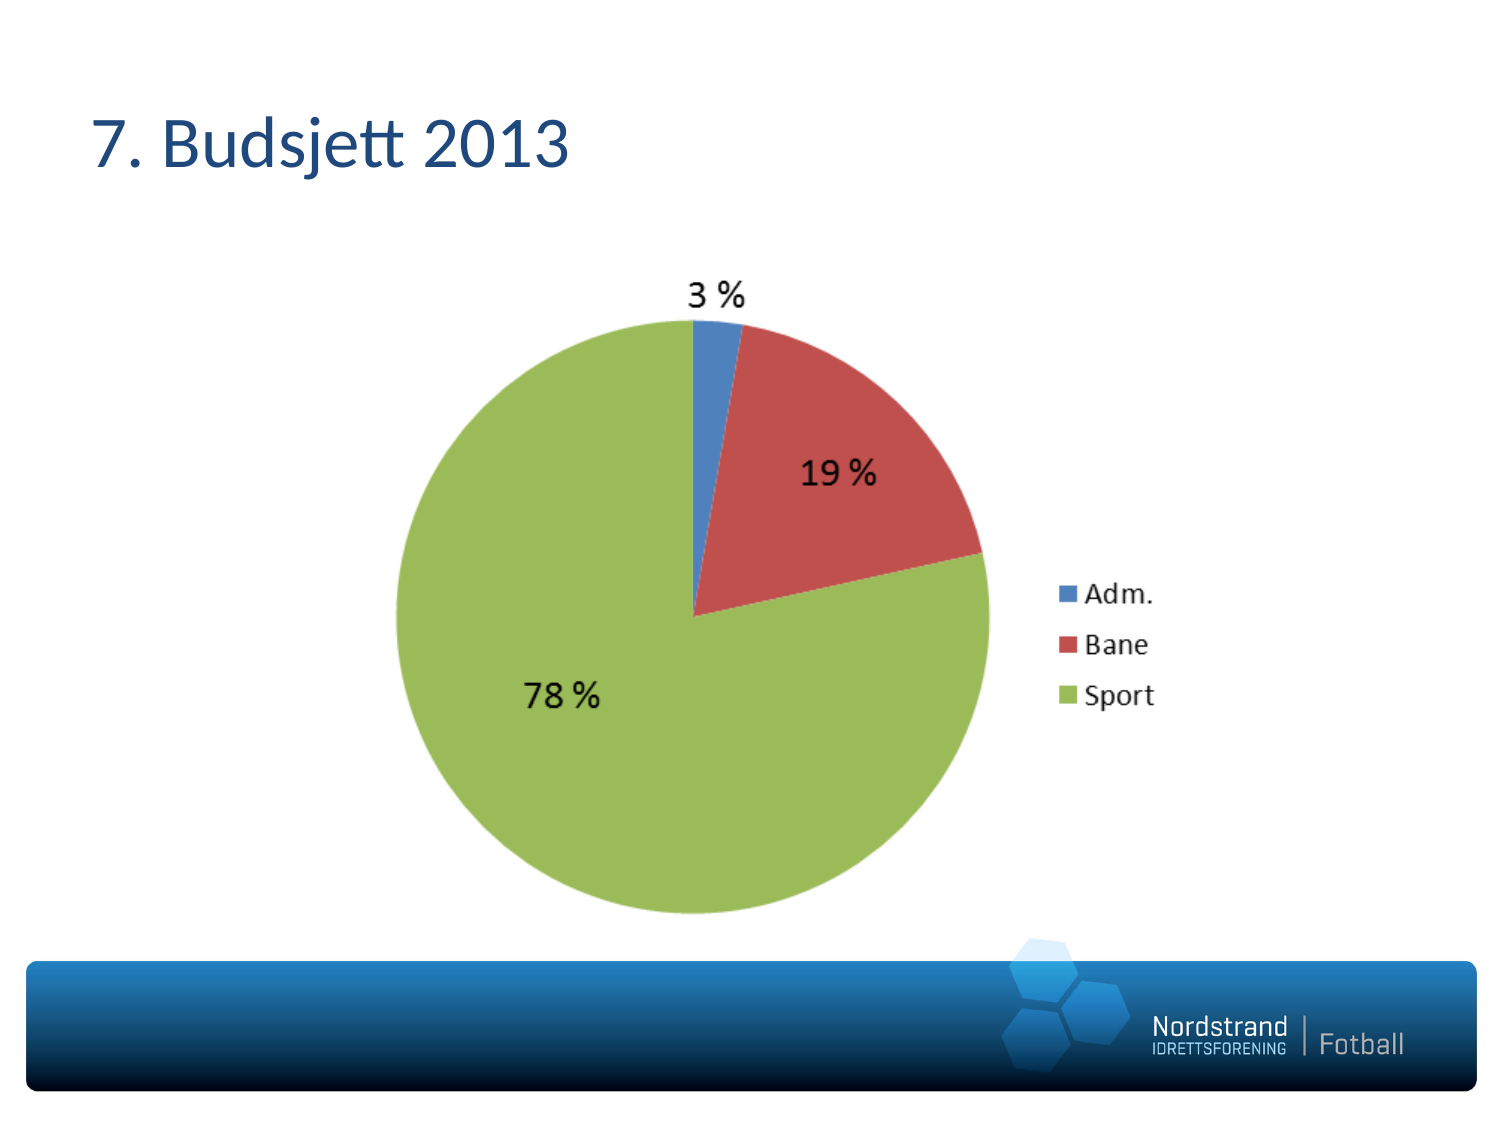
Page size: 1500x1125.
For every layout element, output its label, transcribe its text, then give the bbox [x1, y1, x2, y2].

picture [0, 278, 1500, 1125]
title 7. Budsjett 2013 [75, 45, 1425, 233]
